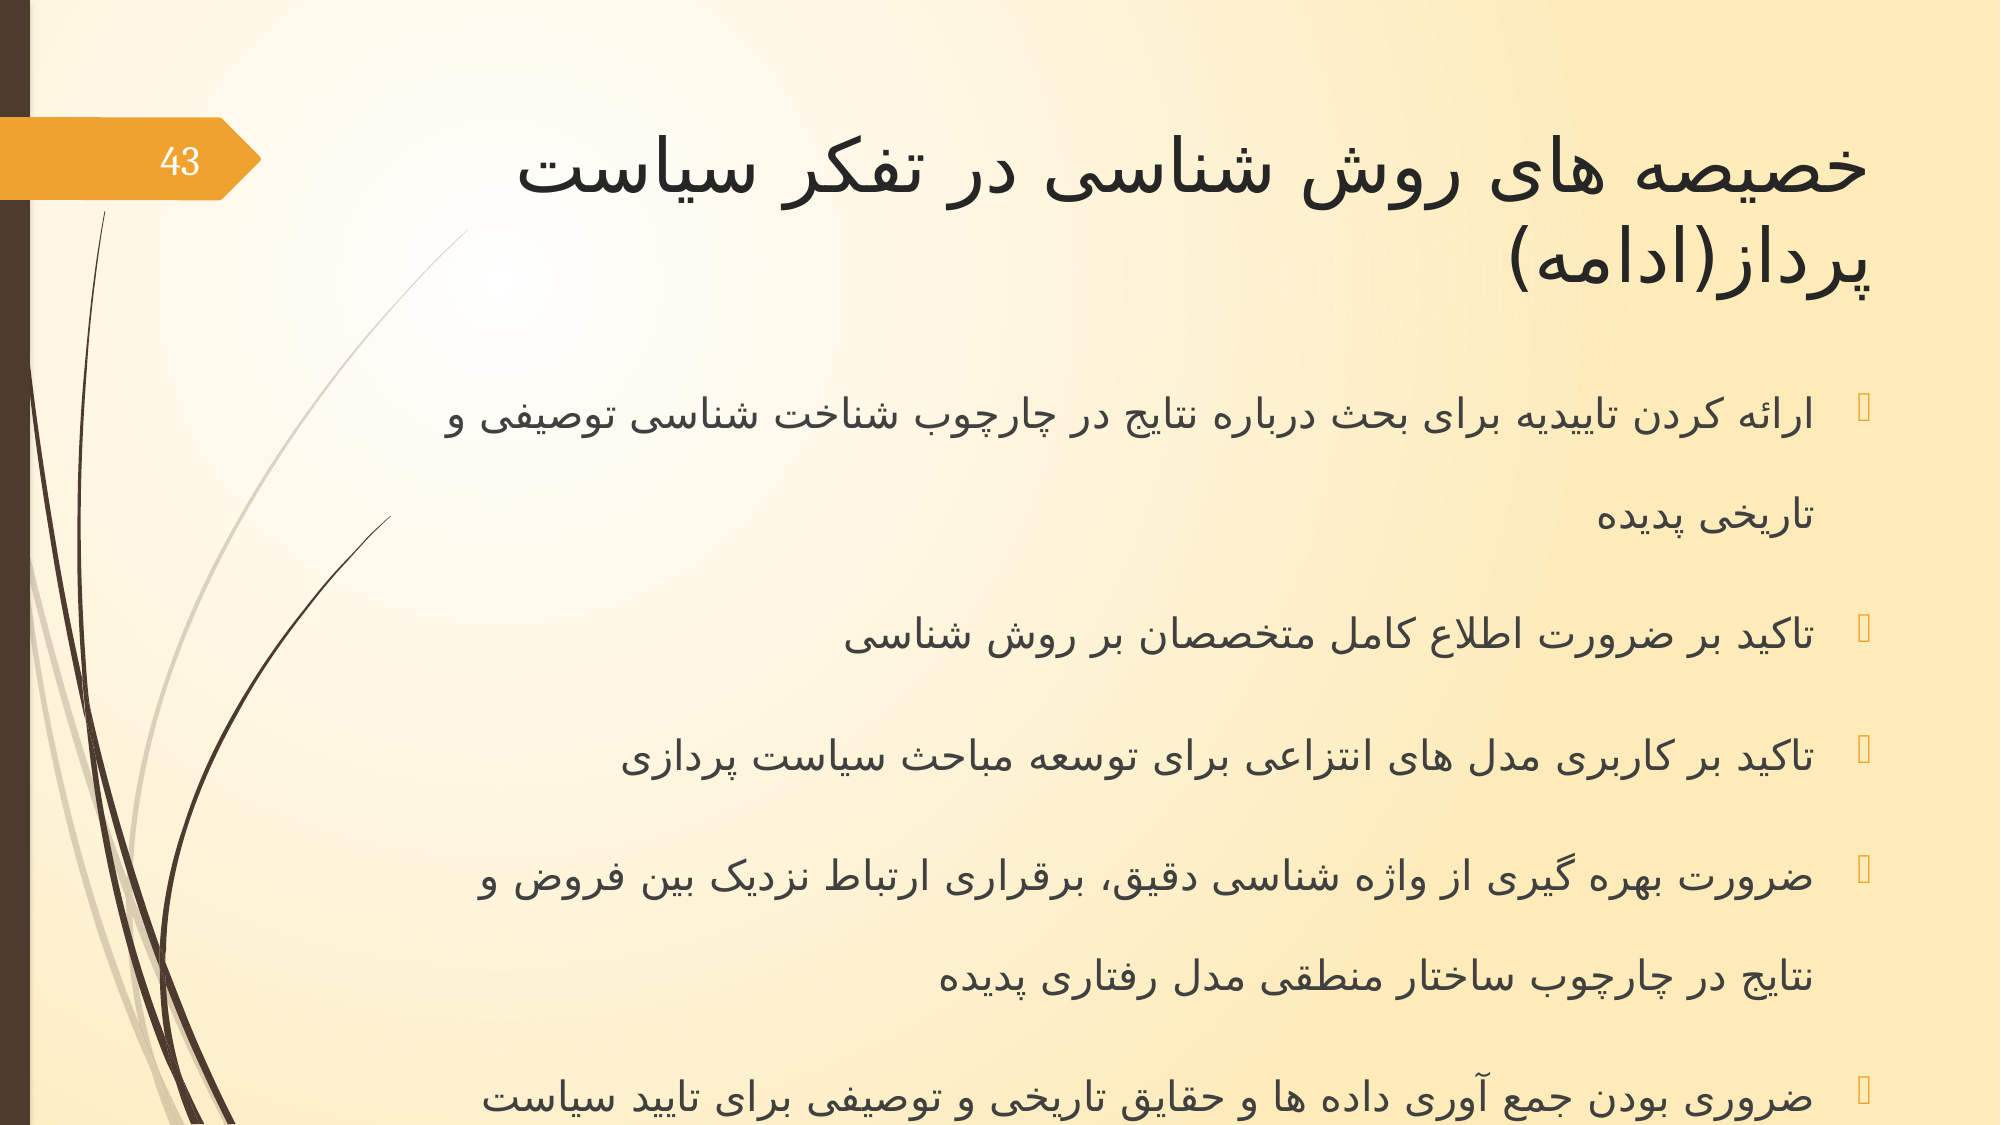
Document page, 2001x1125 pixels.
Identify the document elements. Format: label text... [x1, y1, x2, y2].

list ارائه کردن تاییدیه برای بحث درباره نتایج در چارچوب شناخت شناسی توصیفی و تاریخی پدیده تاکید بر ضرورت اطلاع کامل متخصصان بر روش شناسی تاکید بر کاربری مدل های انتزاعی برای توسعه مباحث سیاست پردازی ضرورت بهره گیری از واژه شناسی دقیق، برقراری ارتباط نزدیک بین فروض و نتایج در چارچوب ساختار منطقی مدل رفتاری پدیده ضروری بودن جمع آوری داده ها و حقایق تاریخی و توصیفی برای تایید سیاست ها و مباحث مرتبط [424, 328, 1888, 949]
title خصیصه های روش شناسی در تفکر سیاست پرداز(ادامه) [425, 102, 1888, 313]
slide_number 43 [87, 129, 216, 190]
